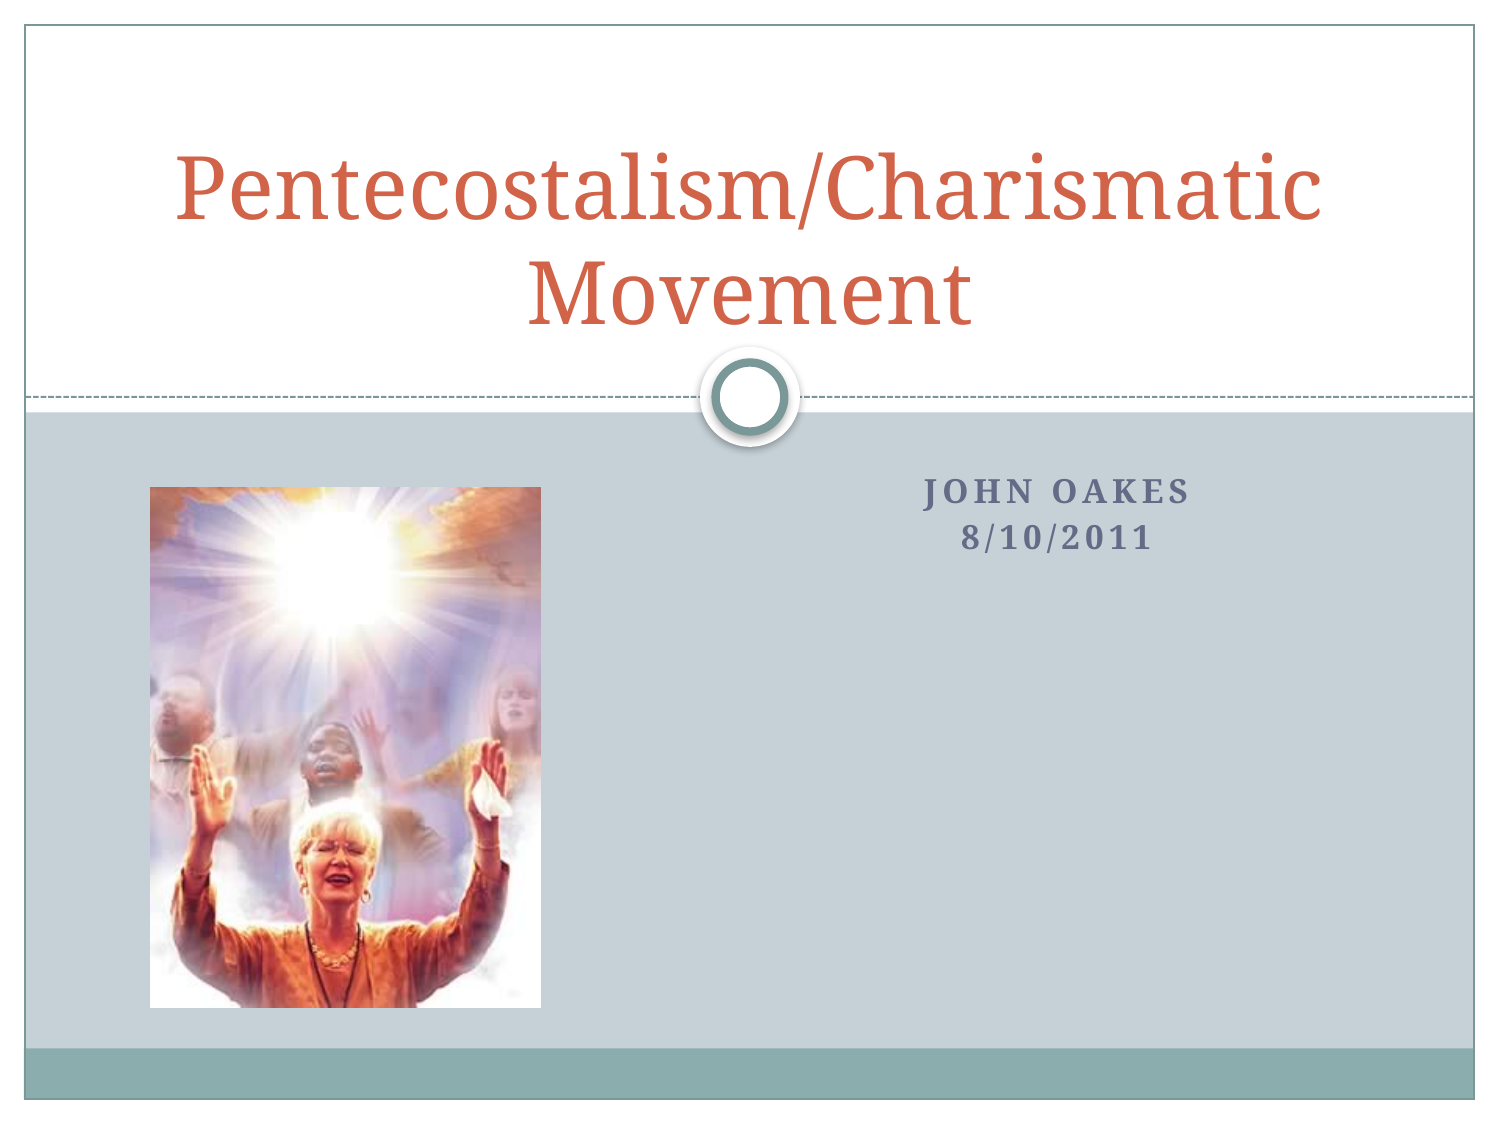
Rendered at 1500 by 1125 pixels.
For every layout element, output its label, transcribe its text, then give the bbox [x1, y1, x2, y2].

picture [149, 487, 541, 1009]
title Pentecostalism/Charismatic Movement [112, 62, 1388, 350]
subtitle John Oakes 8/10/2011 [837, 462, 1275, 750]
